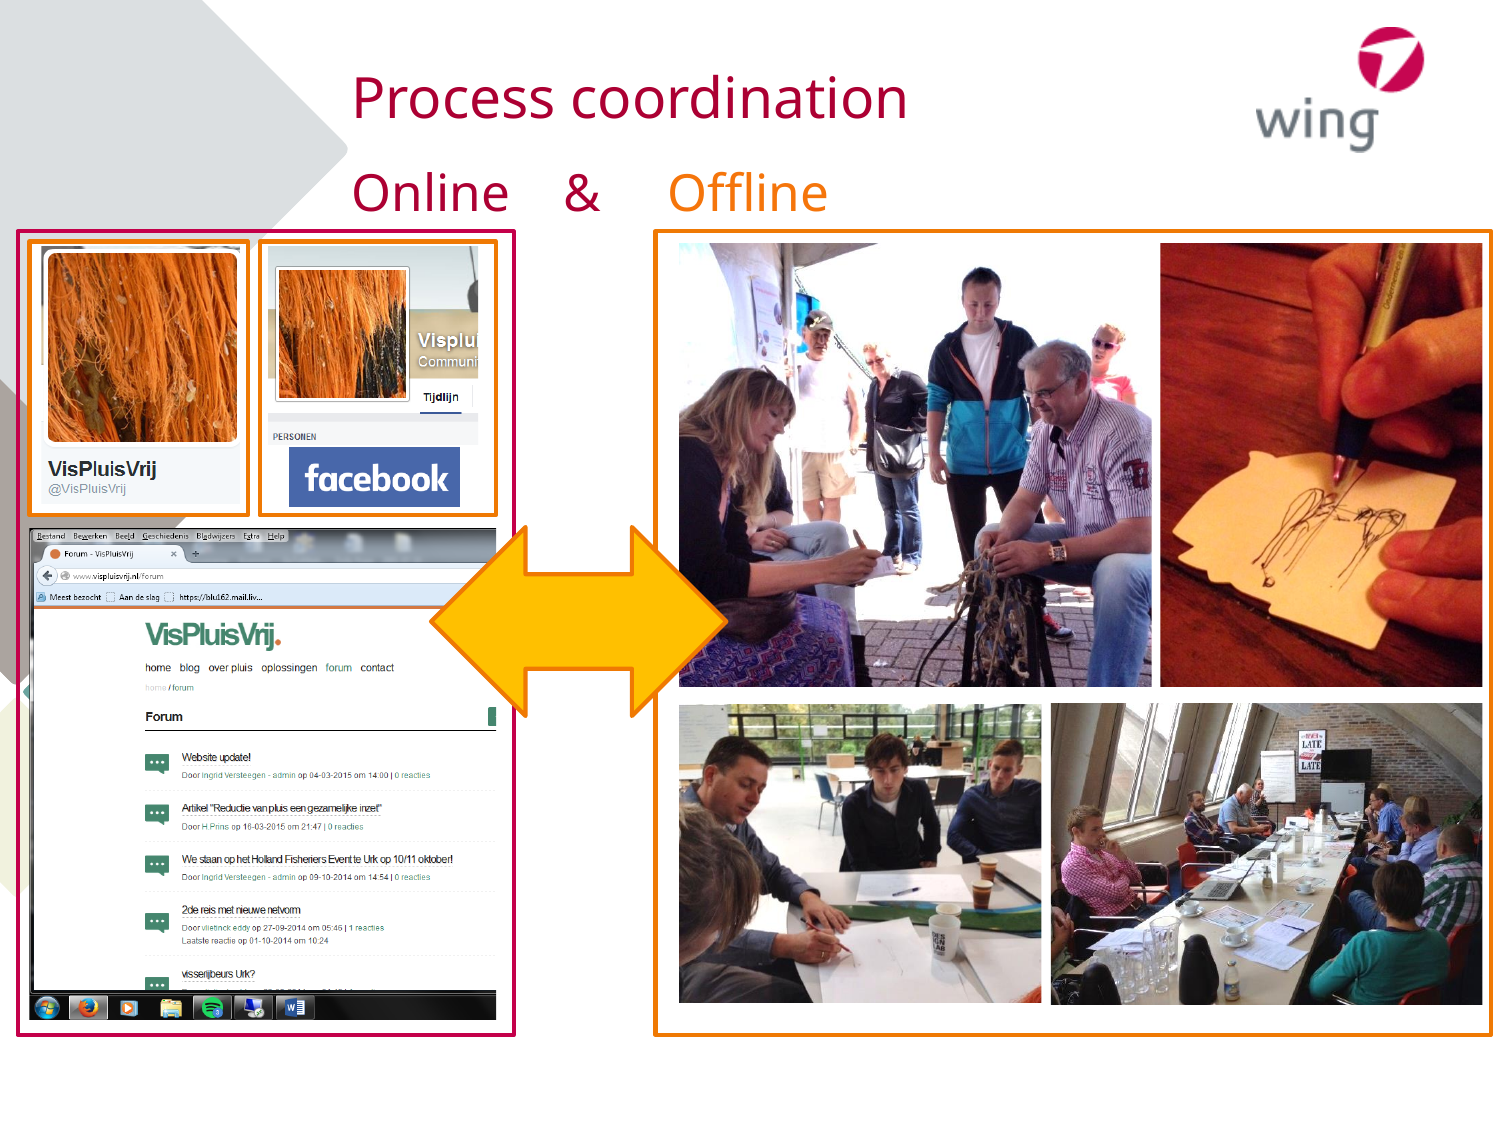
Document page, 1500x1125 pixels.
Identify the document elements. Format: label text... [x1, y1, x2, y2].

text_box [258, 239, 498, 517]
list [678, 703, 1042, 1003]
picture [41, 245, 241, 504]
picture [1050, 702, 1483, 1006]
title Process coordination Online & Offline [336, 20, 1329, 232]
text_box [501, 525, 673, 718]
picture [289, 447, 460, 507]
picture [29, 527, 497, 1021]
picture [1256, 27, 1495, 153]
text_box [653, 229, 1493, 564]
text_box [653, 633, 1493, 1037]
text_box [16, 229, 516, 1037]
picture [267, 245, 479, 445]
picture [678, 243, 1500, 687]
